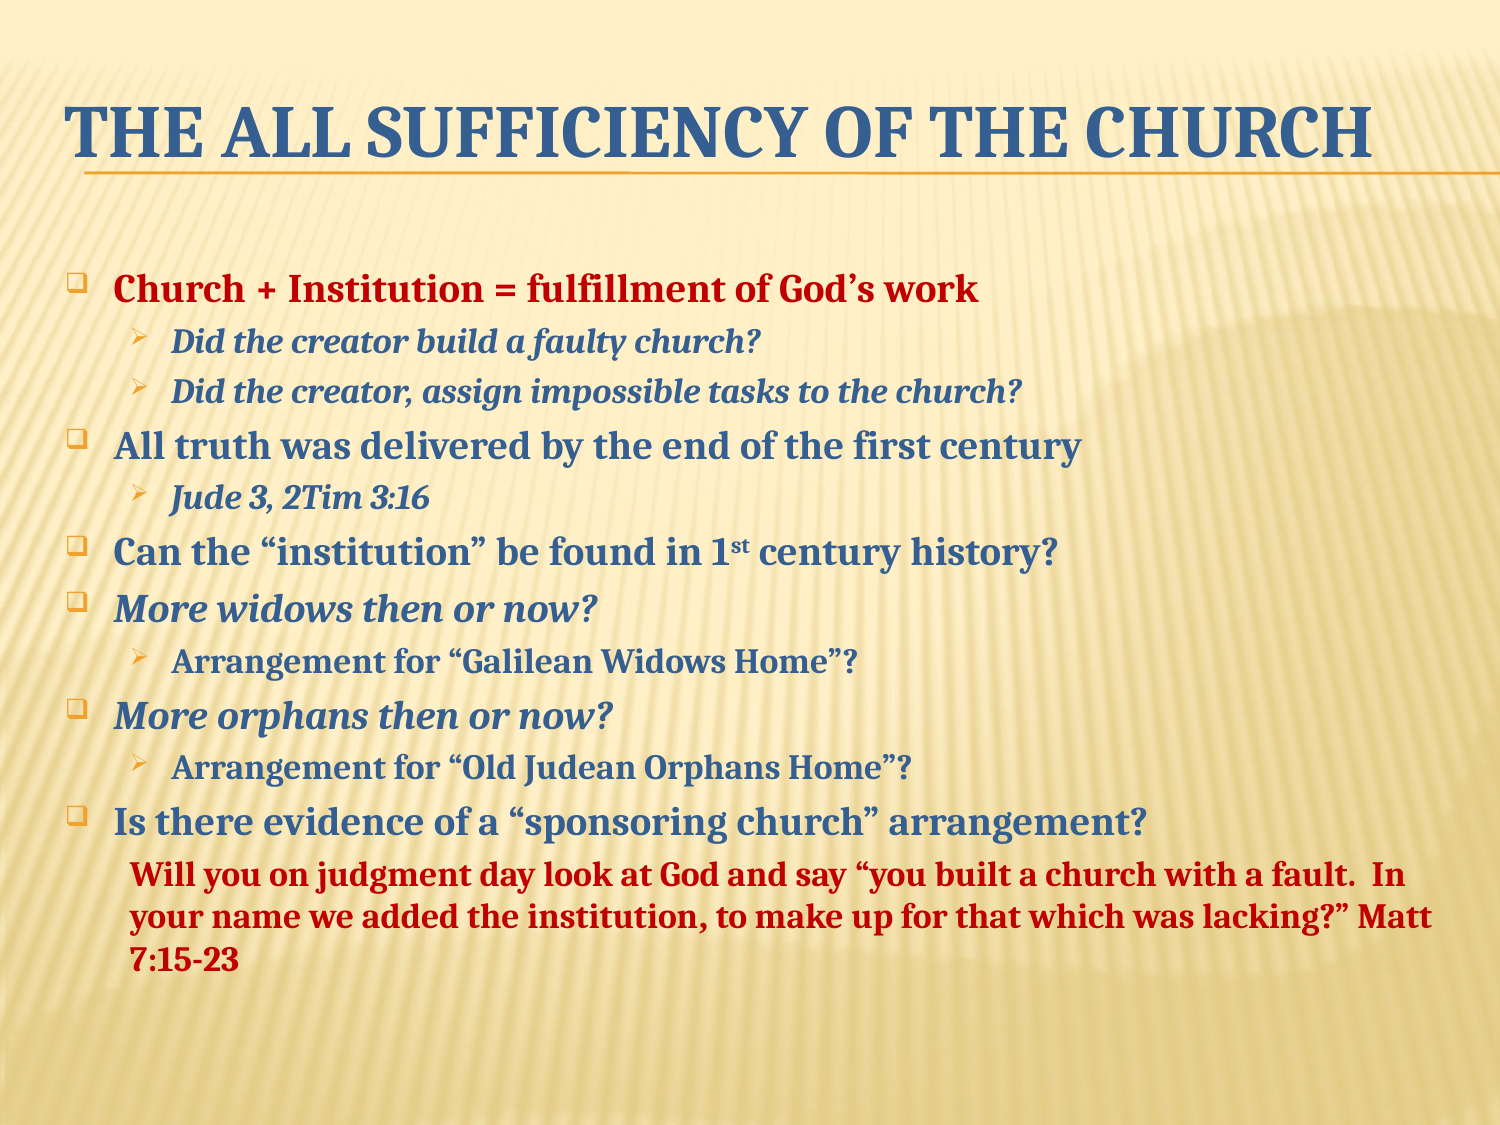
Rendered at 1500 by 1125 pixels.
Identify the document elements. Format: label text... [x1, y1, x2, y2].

title The all Sufficiency of the Church [50, 75, 1475, 213]
list Church + Institution = fulfillment of God’s work Did the creator build a faulty church? Did the creator, assign impossible tasks to the church? All truth was delivered by the end of the first century Jude 3, 2Tim 3:16 Can the “institution” be found in 1st century history? More widows then or now? Arrangement for “Galilean Widows Home”? More orphans then or now? Arrangement for “Old Judean Orphans Home”? Is there evidence of a “sponsoring church” arrangement? Will you on judgment day look at God and say “you built a church with a fault. In your name we added the institution, to make up for that which was lacking?” Matt 7:15-23 [50, 254, 1475, 998]
